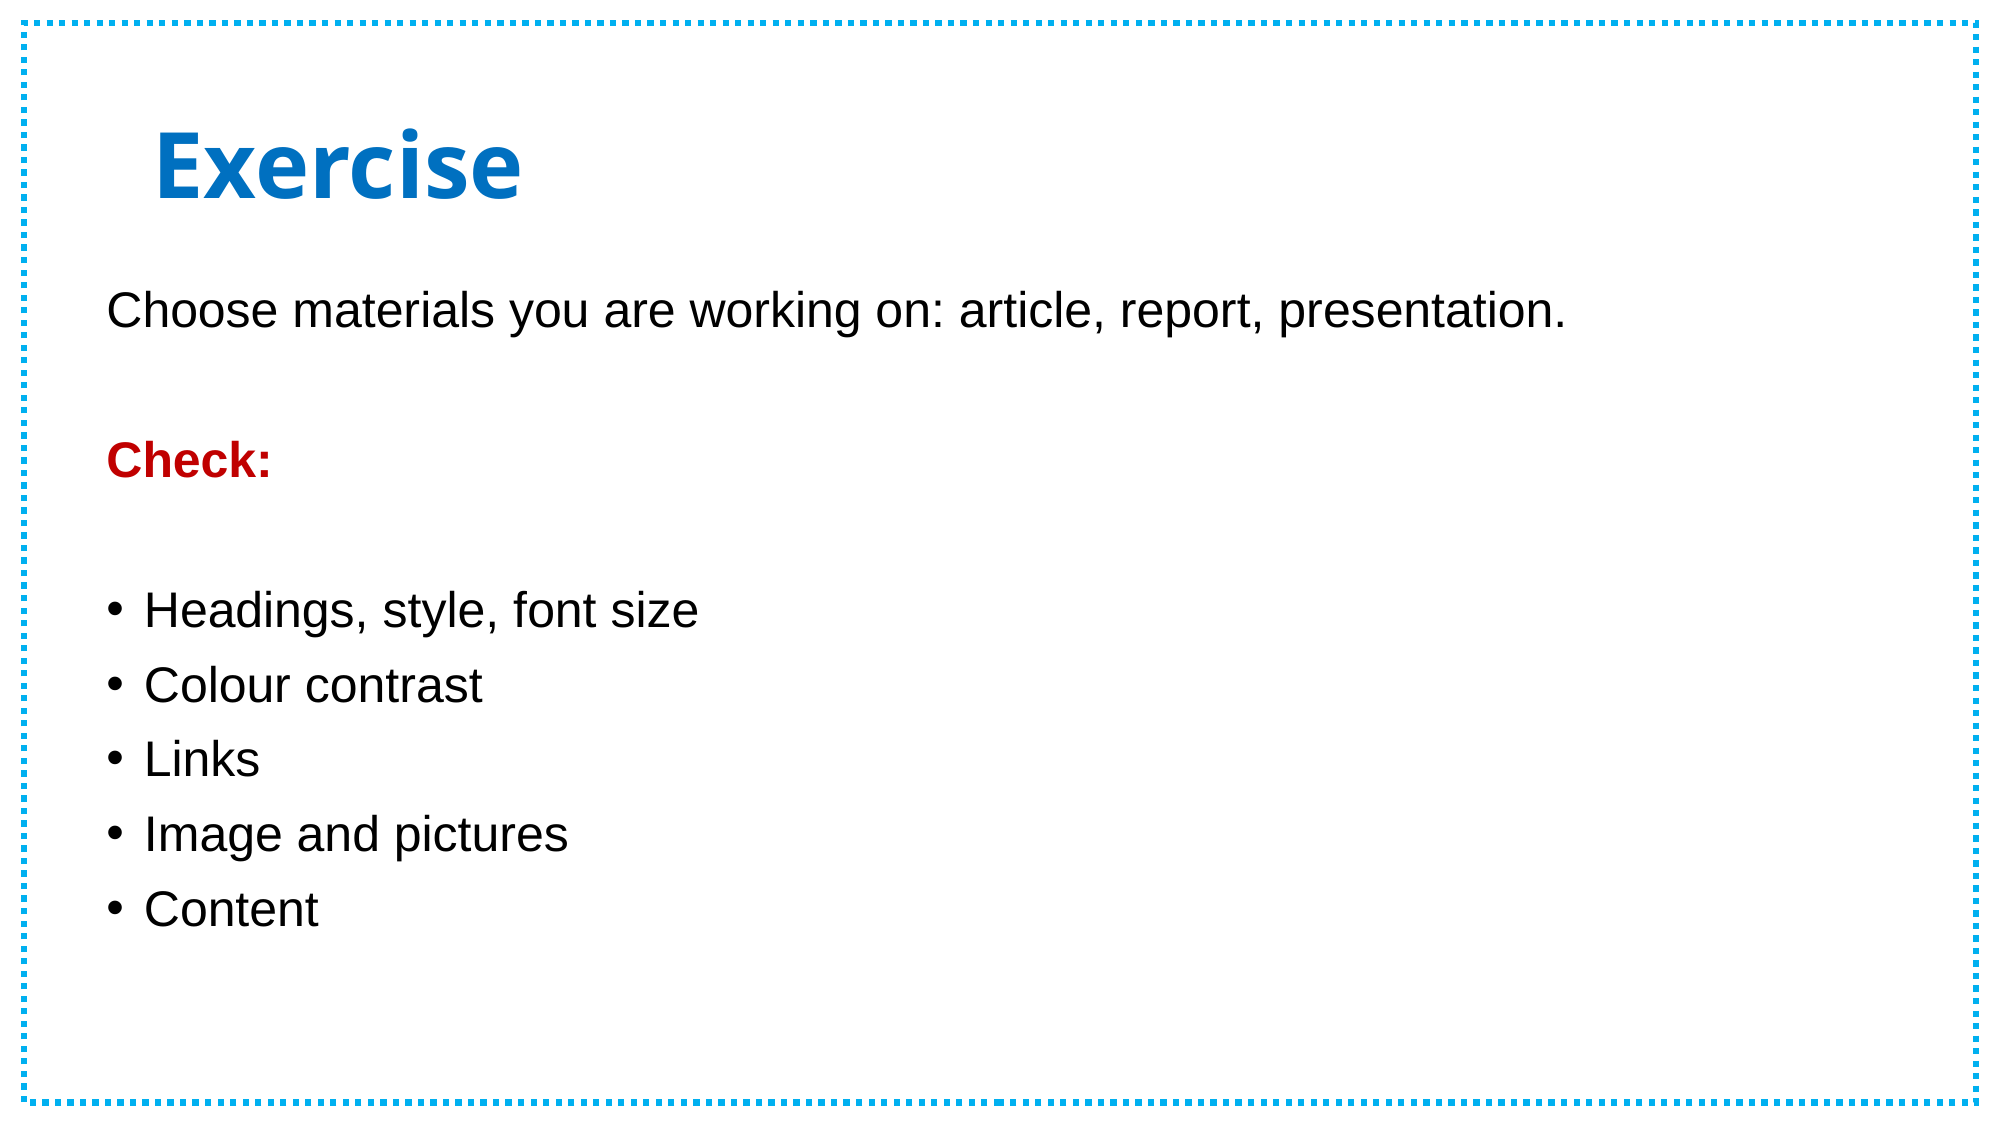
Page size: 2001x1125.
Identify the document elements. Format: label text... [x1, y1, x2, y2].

title Exercise [137, 59, 1863, 278]
list Choose materials you are working on: article, report, presentation. Check: Headings, style, font size Colour contrast Links Image and pictures Content [91, 277, 1817, 992]
